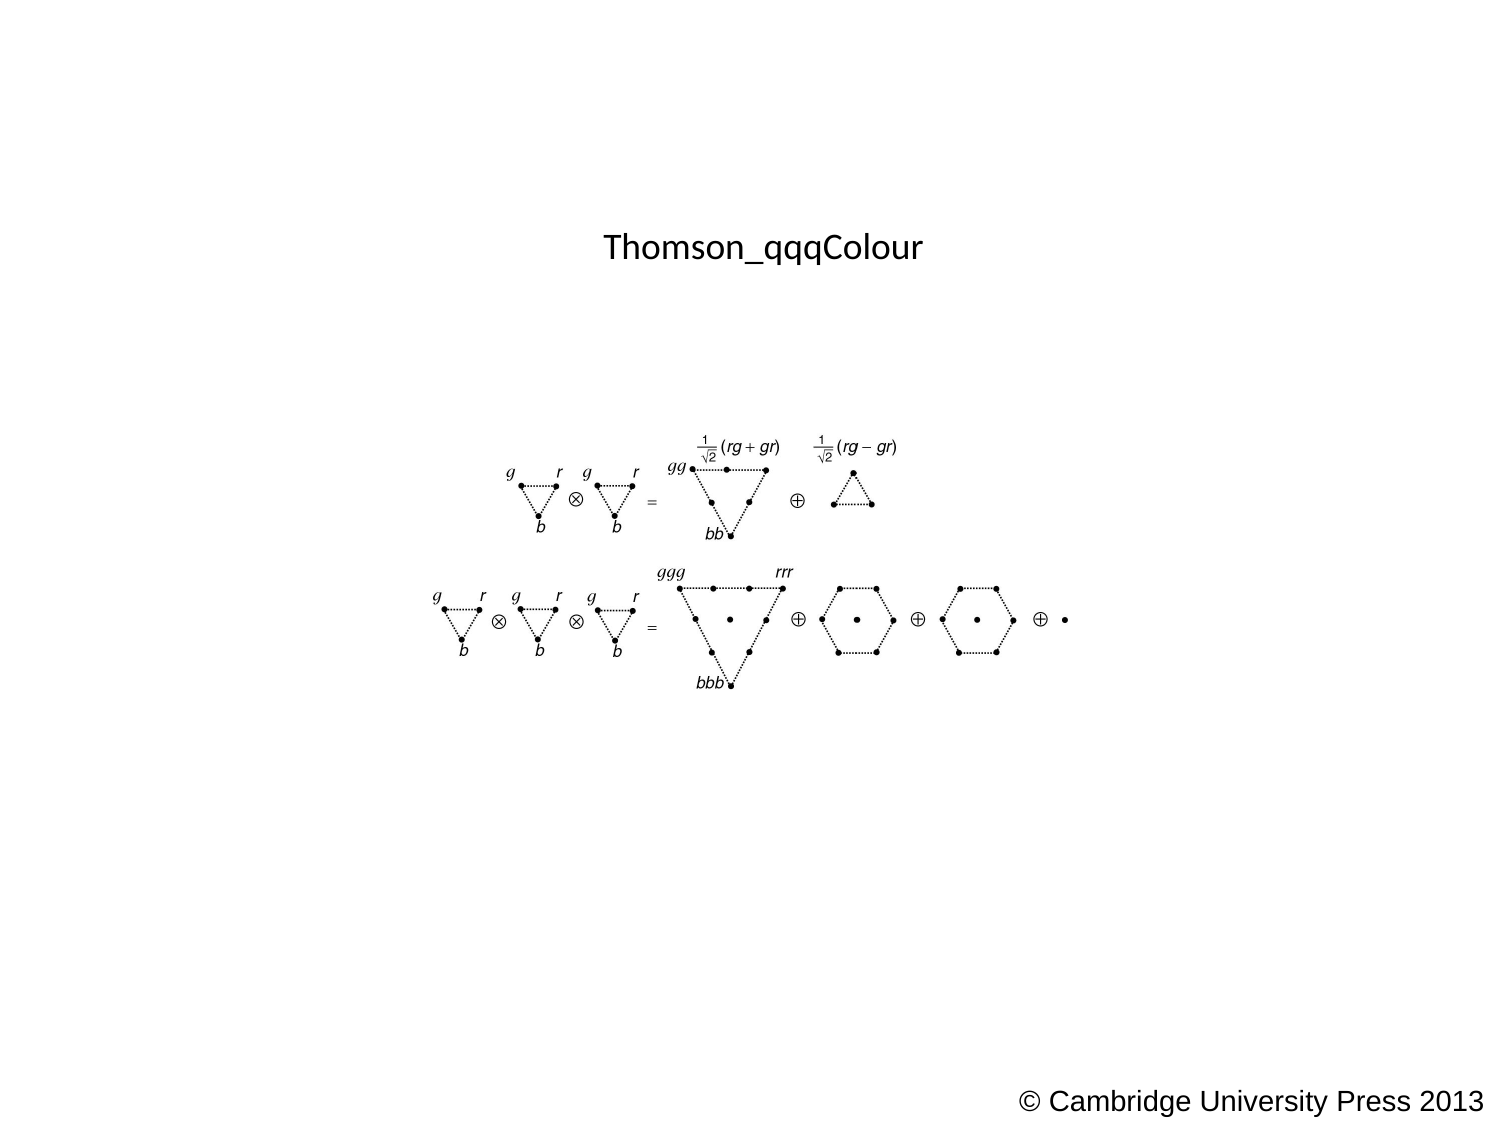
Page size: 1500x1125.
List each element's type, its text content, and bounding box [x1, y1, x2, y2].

picture [432, 433, 1068, 692]
text_box Thomson_qqqColour [588, 214, 940, 275]
text_box © Cambridge University Press 2013 [915, 1074, 1500, 1125]
